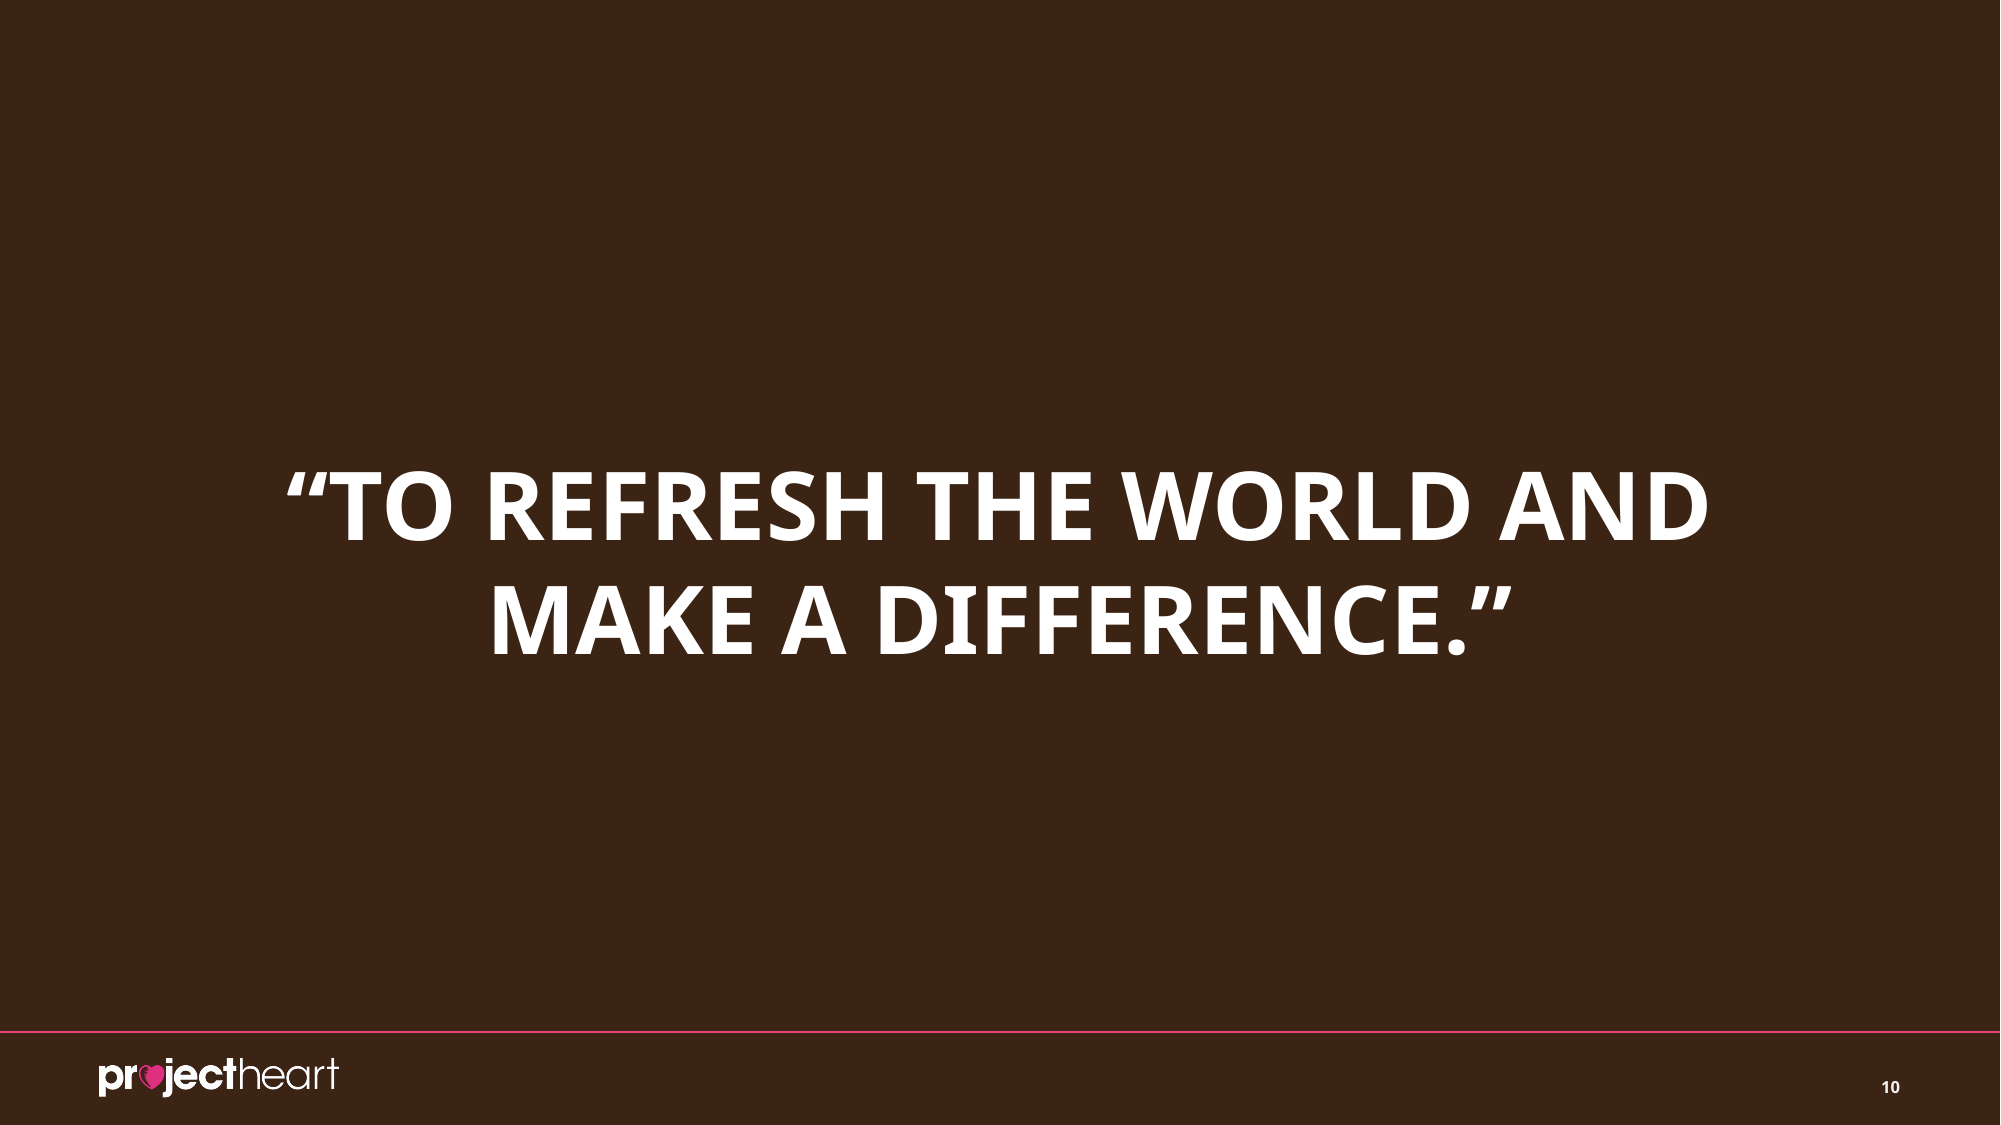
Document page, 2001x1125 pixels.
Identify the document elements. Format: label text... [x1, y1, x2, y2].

slide_number ‹#› [1836, 1058, 1900, 1119]
title “TO REFRESH THE WORLD AND MAKE A DIFFERENCE.” [152, 451, 1847, 674]
picture [99, 1058, 339, 1103]
